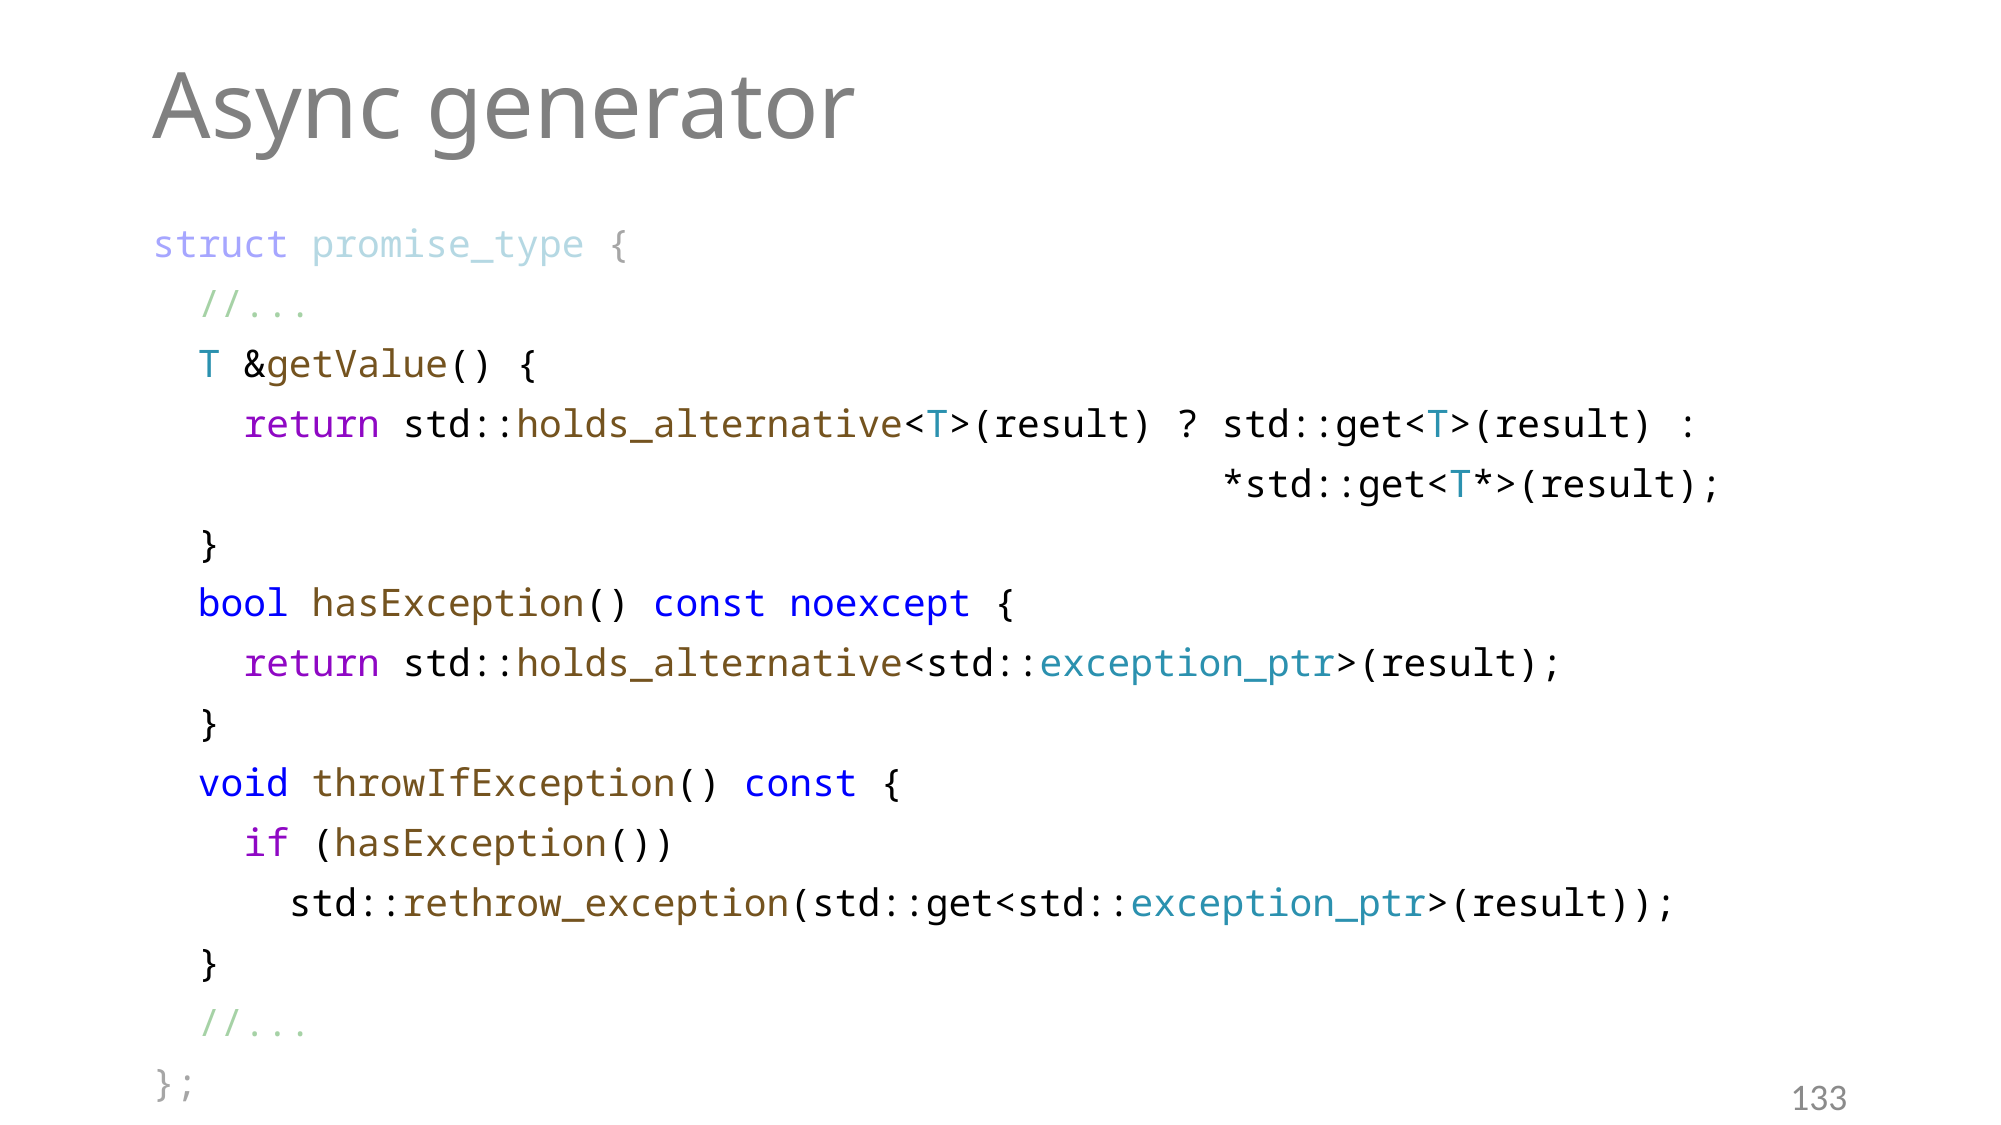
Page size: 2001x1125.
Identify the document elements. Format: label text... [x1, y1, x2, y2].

list struct promise_type { //... T &getValue() { return std::holds_alternative<T>(result) ? std::get<T>(result) : *std::get<T*>(result); } bool hasException() const noexcept { return std::holds_alternative<std::exception_ptr>(result); } void throwIfException() const { if (hasException()) std::rethrow_exception(std::get<std::exception_ptr>(result)); } //... }; [137, 217, 1863, 1125]
slide_number 133 [1412, 1065, 1863, 1125]
title Async generator [137, 0, 1863, 217]
